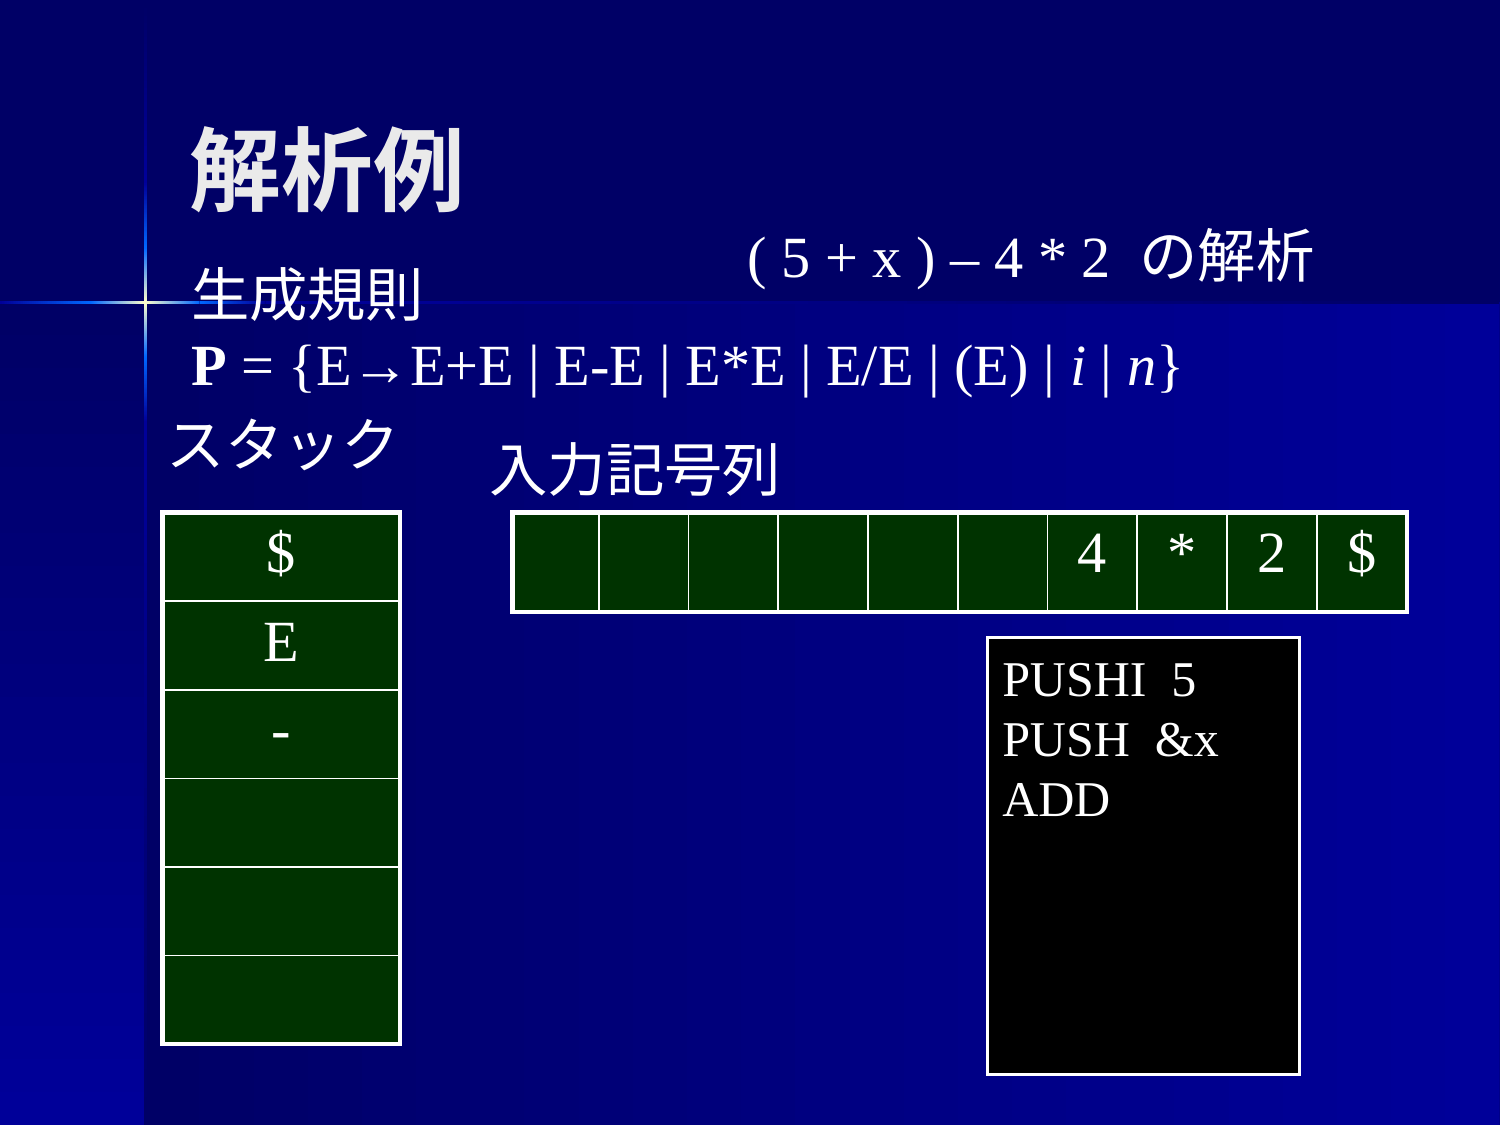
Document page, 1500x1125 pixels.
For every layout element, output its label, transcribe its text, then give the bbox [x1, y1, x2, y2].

table_cell [165, 868, 398, 955]
table_cell E [165, 602, 398, 689]
table_header [515, 515, 598, 610]
text_box 生成規則 P = {E→E+E | E-E | E*E | E/E | (E) | i | n} [176, 249, 1214, 406]
table_cell - [165, 691, 398, 778]
table_header * [1138, 515, 1226, 610]
table_header [600, 515, 688, 610]
table_header [959, 515, 1047, 610]
table_header 2 [1228, 515, 1316, 610]
text_box PUSHI 5 PUSH &x ADD [987, 637, 1300, 1075]
table_header [869, 515, 957, 610]
table_cell [165, 779, 398, 866]
text_box ( 5 + x ) – 4 * 2 の解析 [733, 211, 1413, 297]
table_header [779, 515, 867, 610]
text_box 入力記号列 [475, 425, 797, 511]
table_header [689, 515, 777, 610]
table_header $ [165, 515, 398, 600]
table_header 4 [1048, 515, 1136, 610]
text_box スタック [152, 399, 415, 486]
table_cell [165, 956, 398, 1042]
title 解析例 [174, 49, 1413, 286]
table_header $ [1318, 515, 1405, 610]
